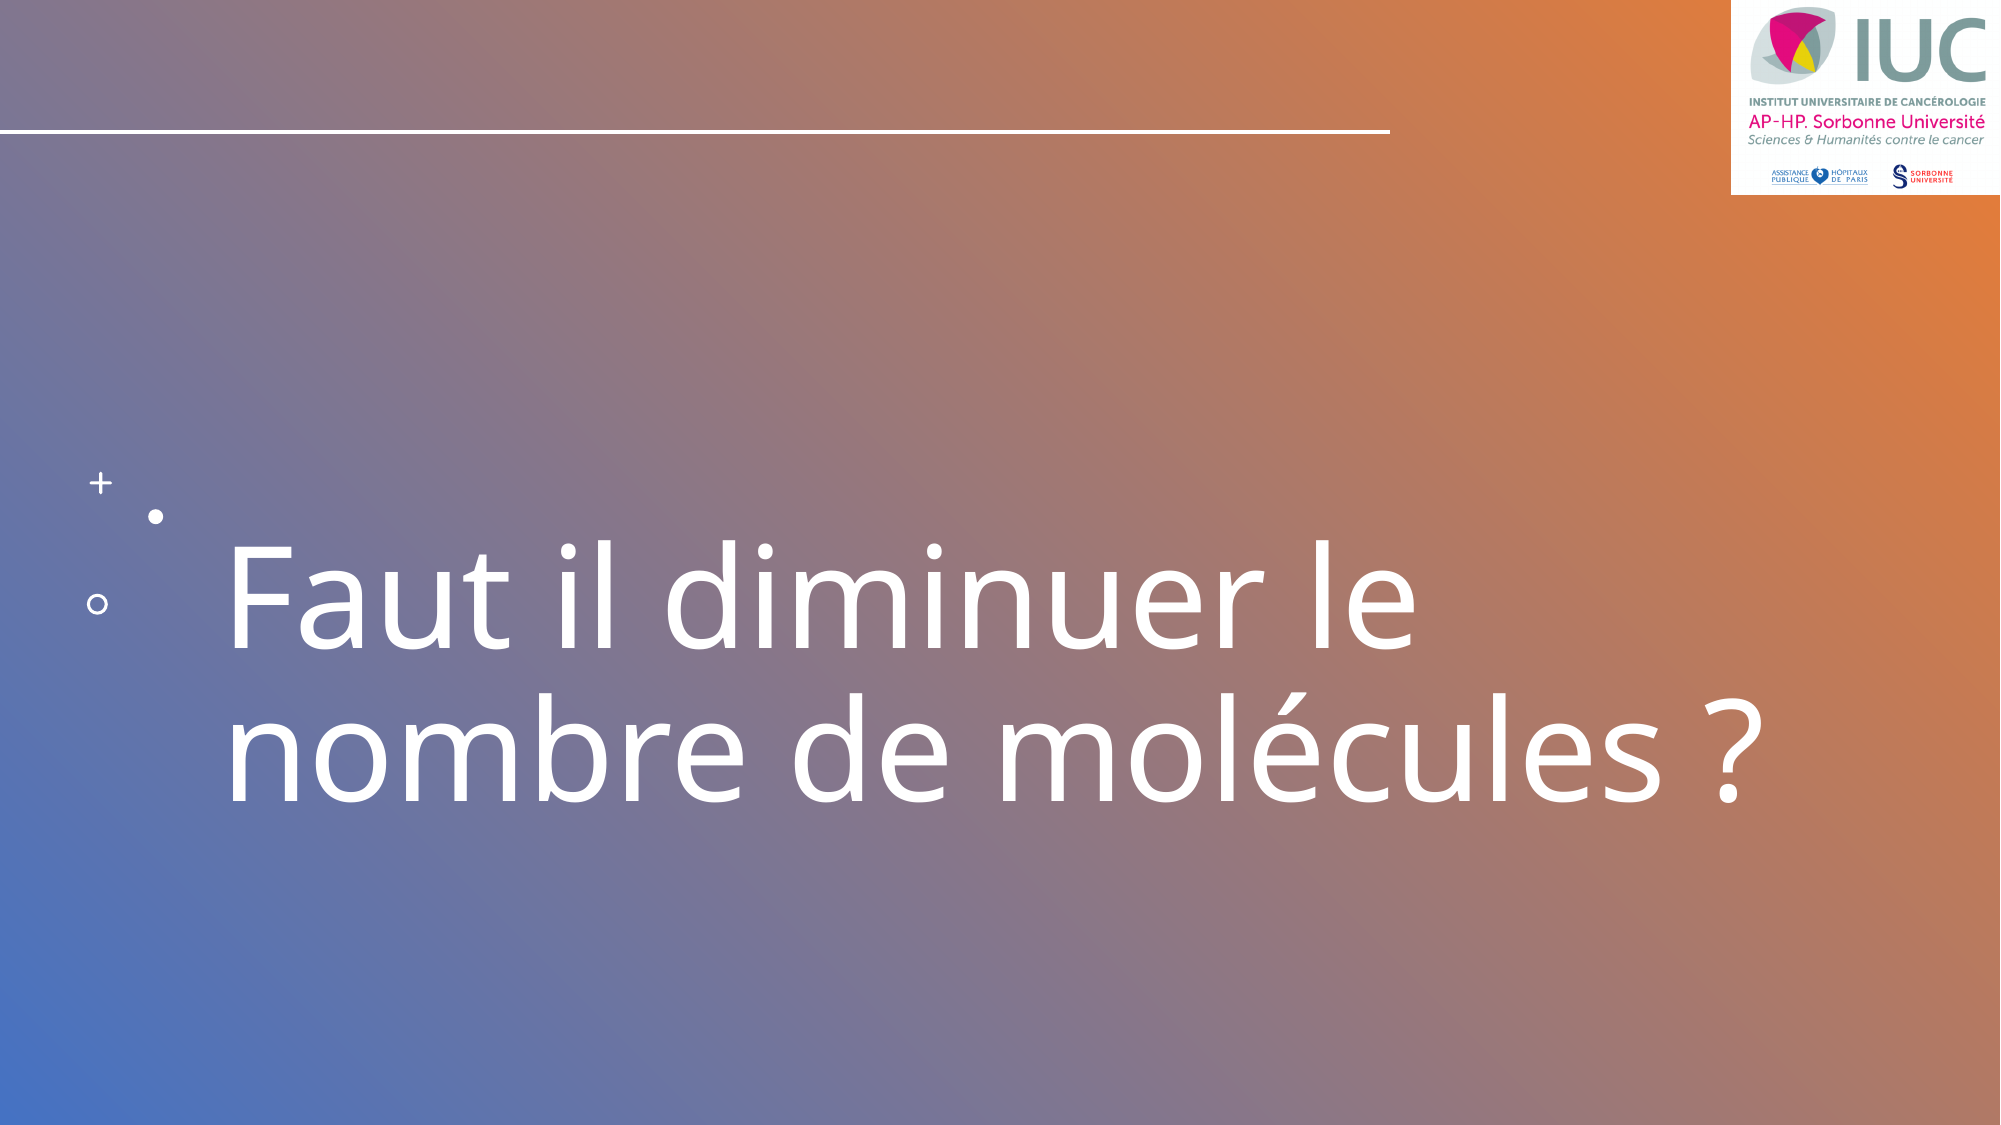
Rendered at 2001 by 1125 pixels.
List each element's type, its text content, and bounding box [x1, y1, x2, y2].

picture [1731, 0, 2000, 195]
text_box [86, 593, 108, 615]
text_box [0, 0, 2000, 1125]
title Faut il diminuer le nombre de molécules ? [206, 372, 1794, 840]
text_box [89, 471, 113, 495]
text_box [148, 509, 164, 525]
